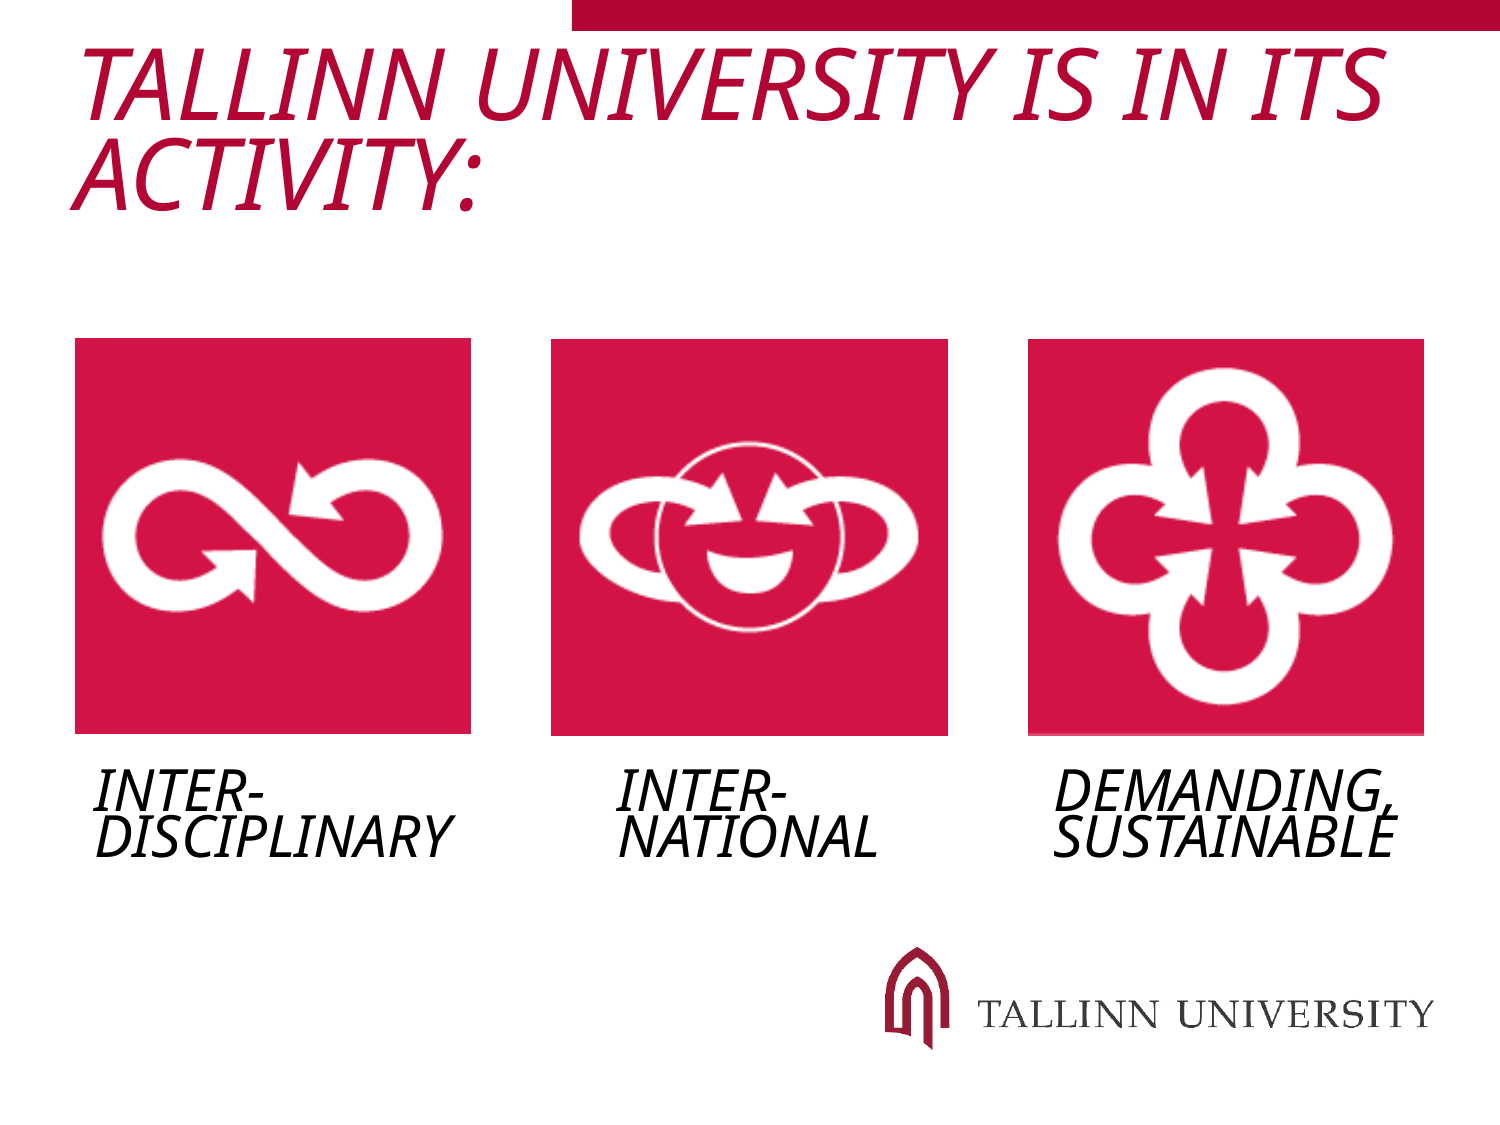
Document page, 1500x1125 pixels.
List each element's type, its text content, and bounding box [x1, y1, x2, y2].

text_box DEMANDING, SUSTAINABLE [1038, 769, 1414, 877]
text_box INTER- DISCIPLINARY [79, 769, 467, 877]
picture [1028, 339, 1424, 736]
picture [74, 337, 471, 734]
picture [820, 881, 1499, 1125]
text_box INTER- NATIONAL [603, 769, 896, 877]
title TALLINN UNIVERSITY IS IN ITS ACTIVITY: [75, 44, 1424, 232]
picture [551, 339, 948, 736]
